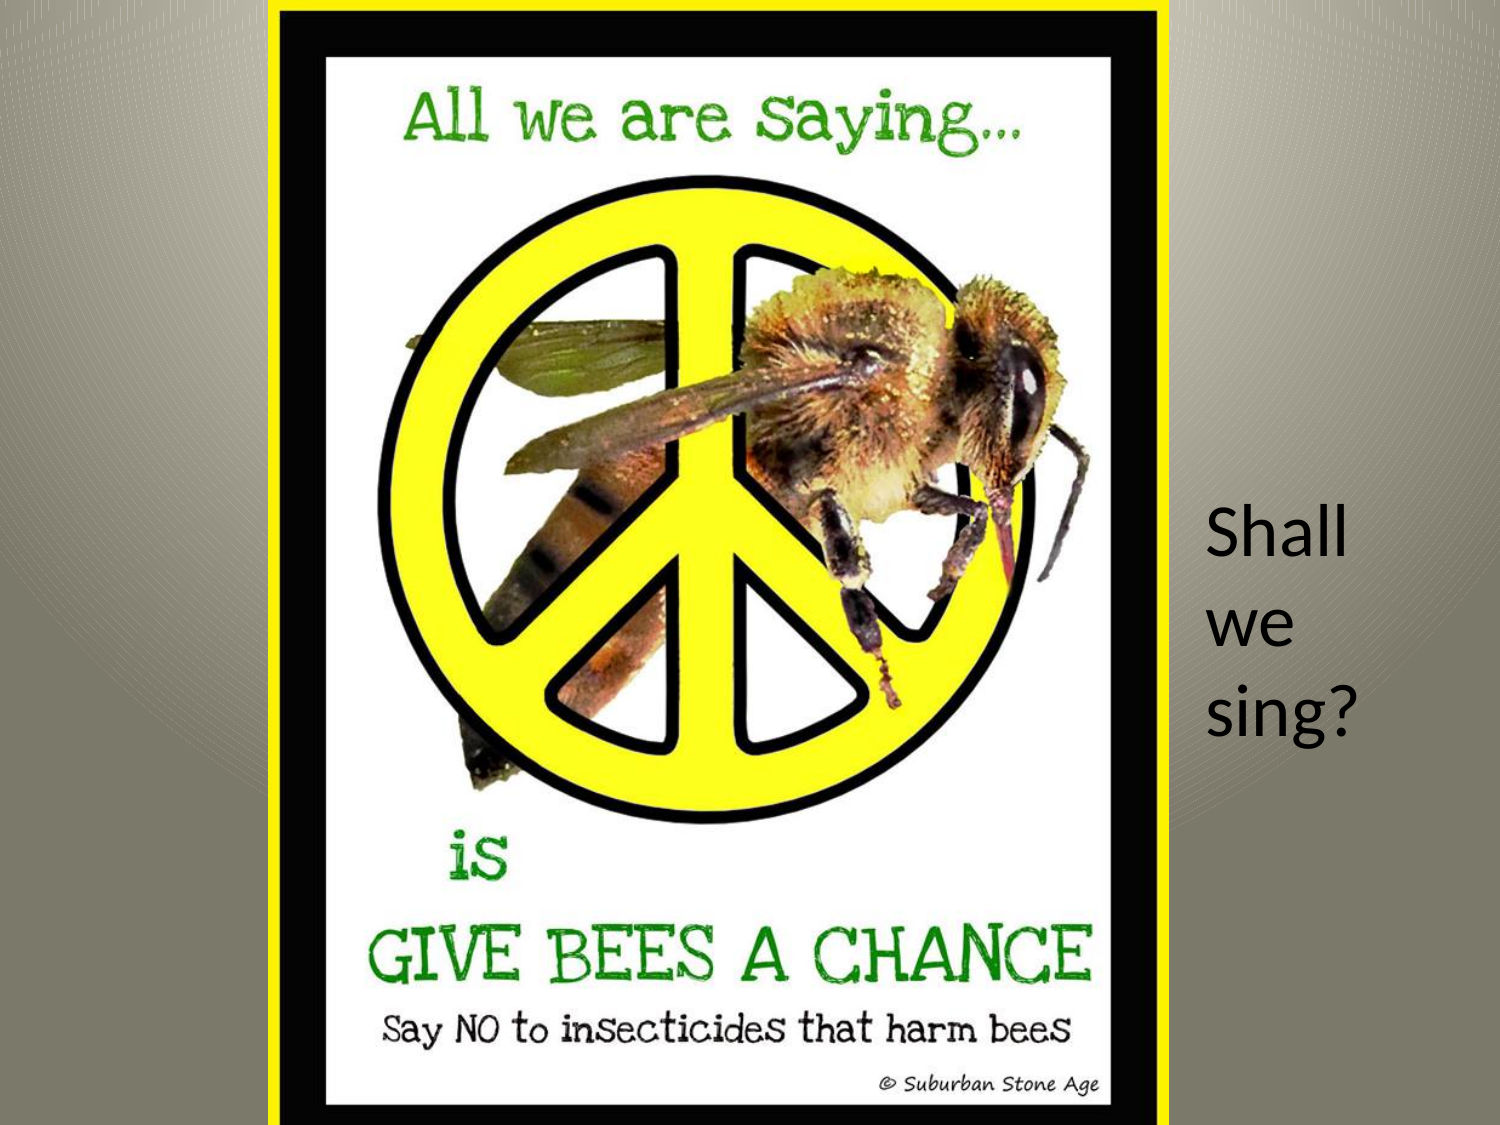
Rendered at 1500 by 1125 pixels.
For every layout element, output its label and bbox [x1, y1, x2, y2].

list [0, 0, 1500, 1125]
